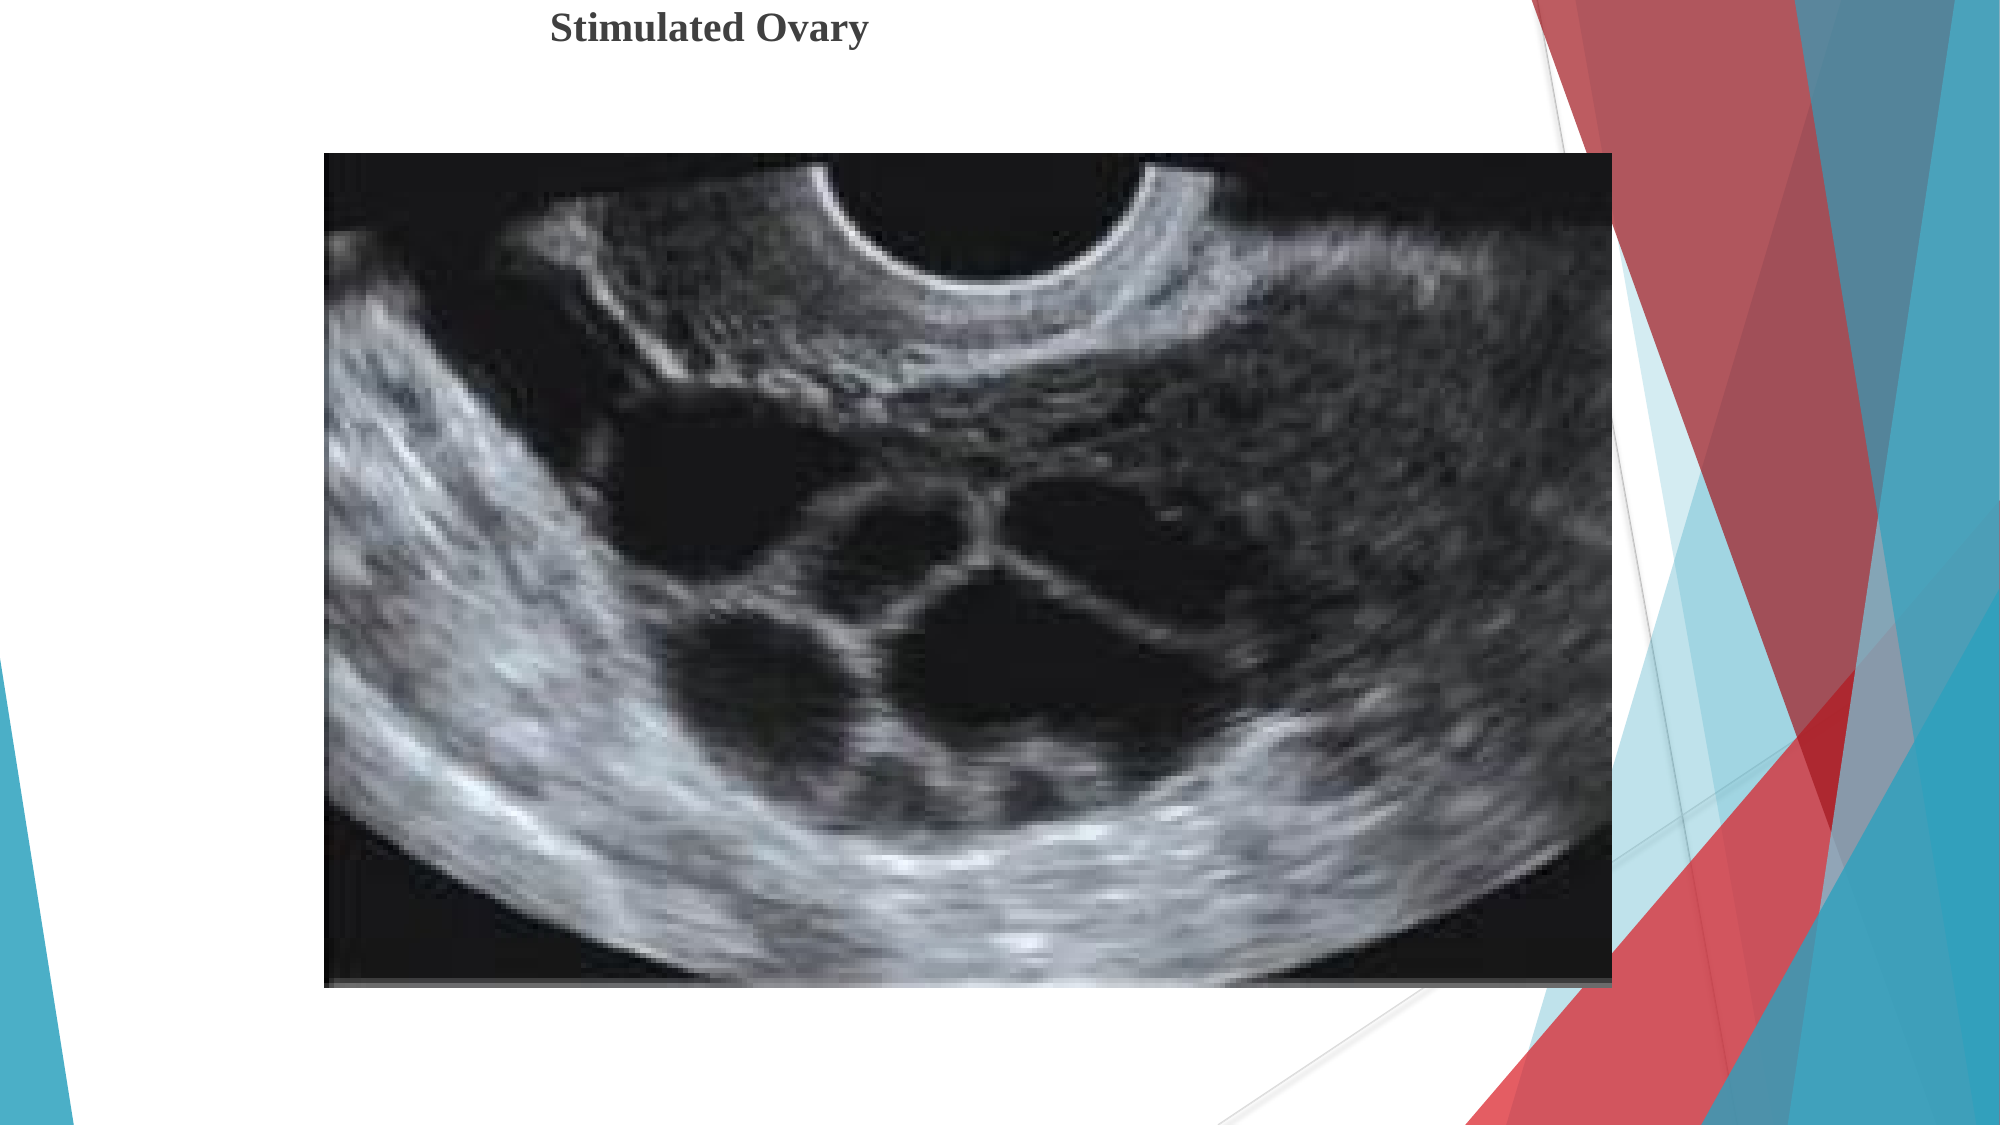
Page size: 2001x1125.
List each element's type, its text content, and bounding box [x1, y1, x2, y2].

picture [324, 51, 1720, 1125]
list Stimulated Ovary [549, 0, 1584, 51]
